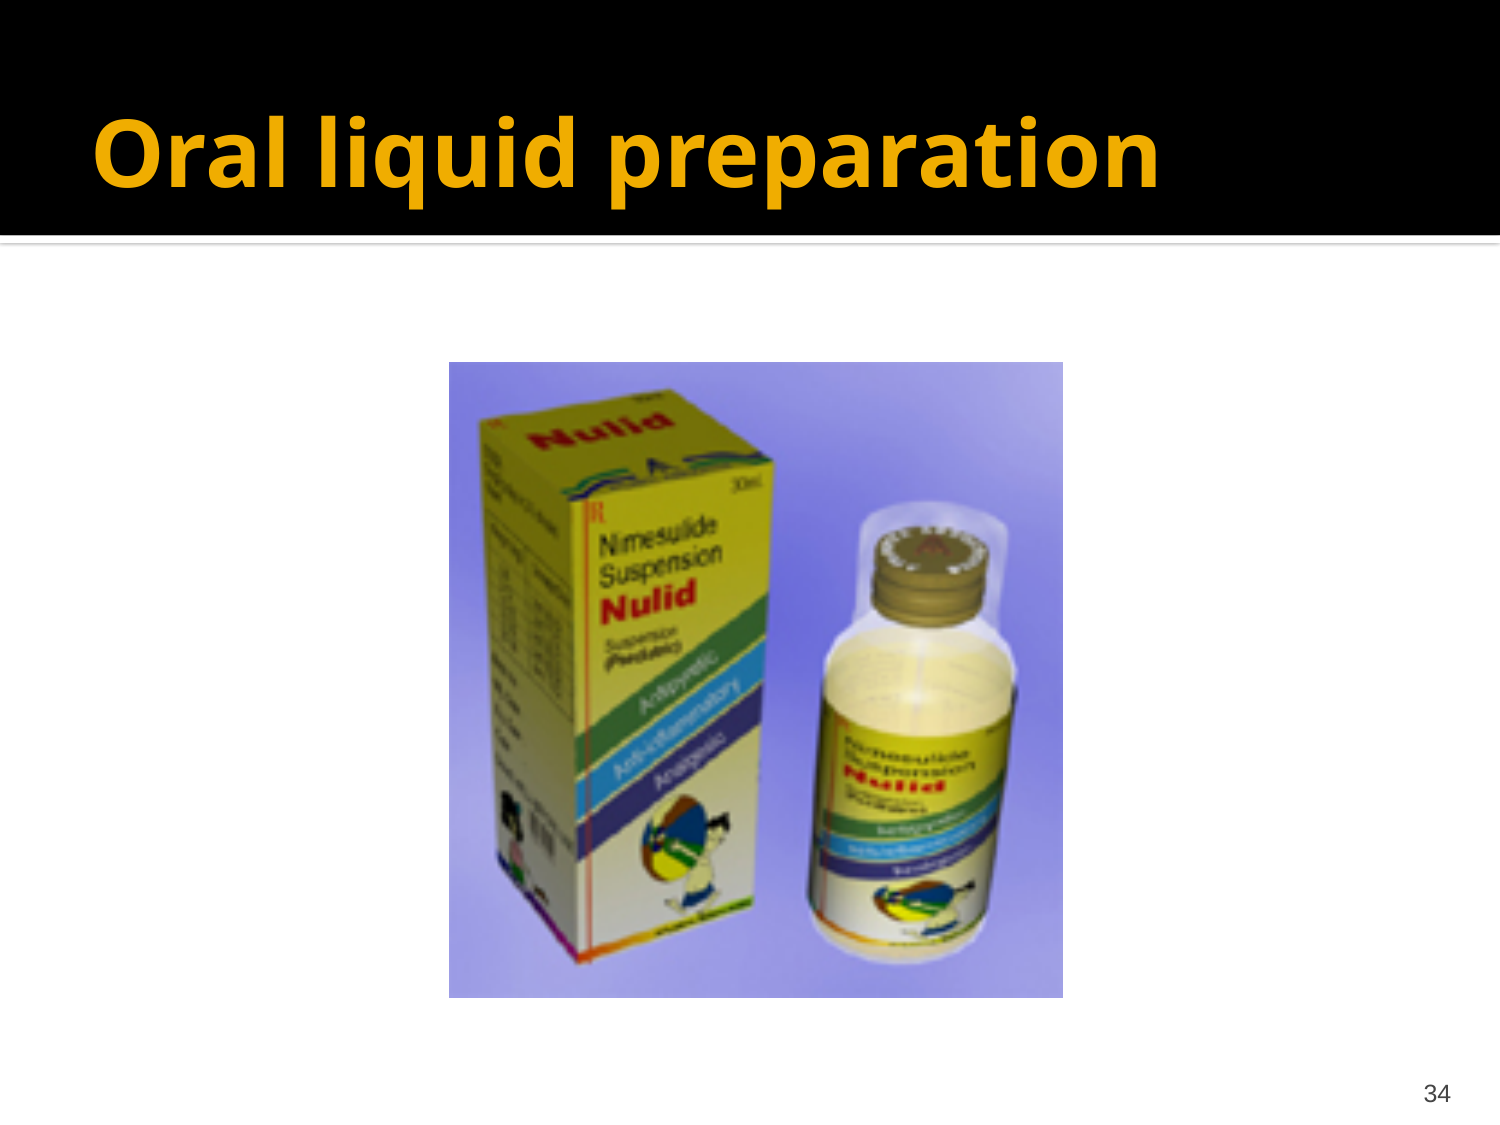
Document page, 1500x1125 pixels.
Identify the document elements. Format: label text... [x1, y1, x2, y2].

slide_number 34 [1345, 1062, 1467, 1108]
title Oral liquid preparation [75, 62, 1425, 238]
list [449, 362, 1063, 998]
